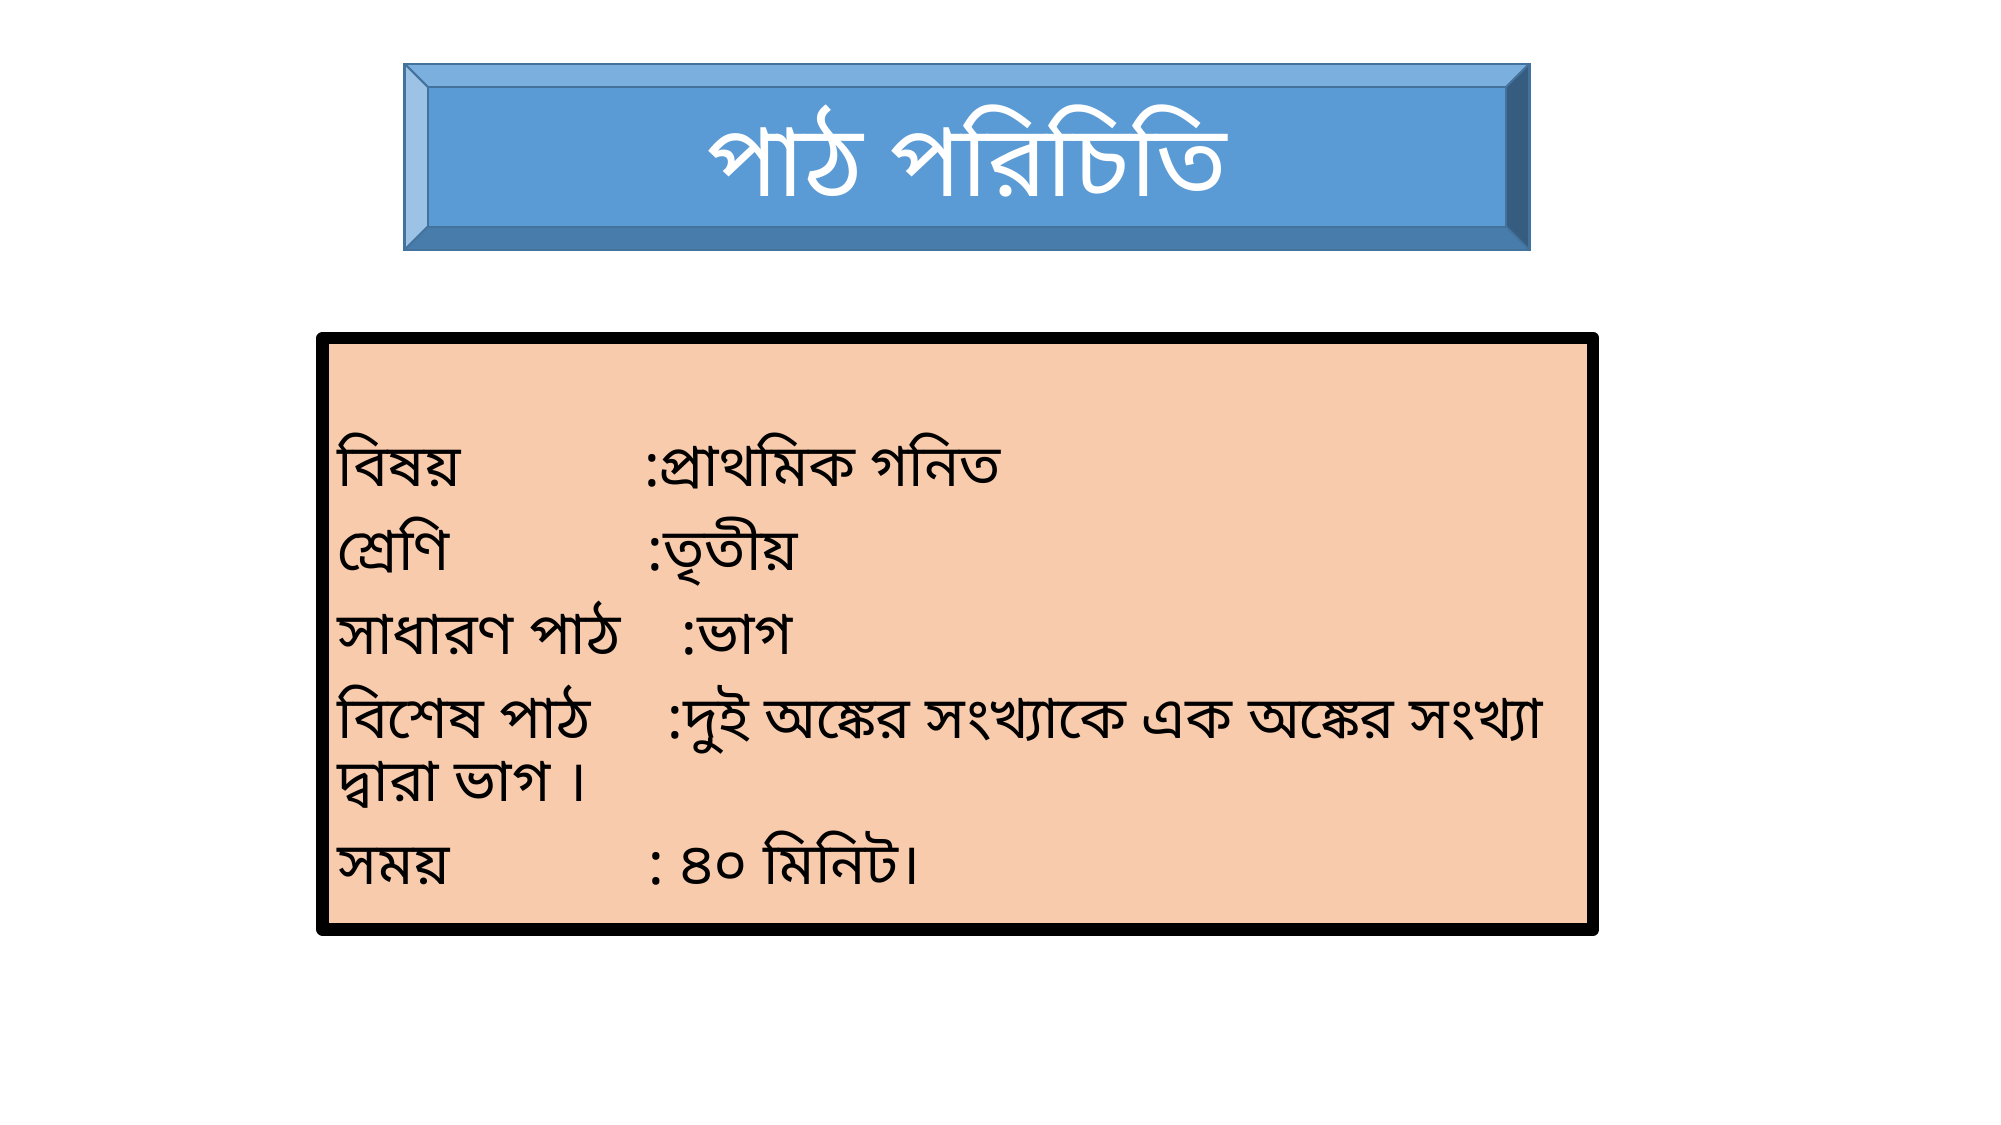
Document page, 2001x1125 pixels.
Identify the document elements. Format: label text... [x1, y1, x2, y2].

list বিষয় :প্রাথমিক গনিত শ্রেণি :তৃতীয় সাধারণ পাঠ :ভাগ বিশেষ পাঠ :দুই অঙ্কের সংখ্যাকে এক অঙ্কের সংখ্যা দ্বারা ভাগ । সময় : ৪০ মিনিট। [322, 338, 1594, 930]
text_box পাঠ পরিচিতি [403, 62, 1531, 251]
